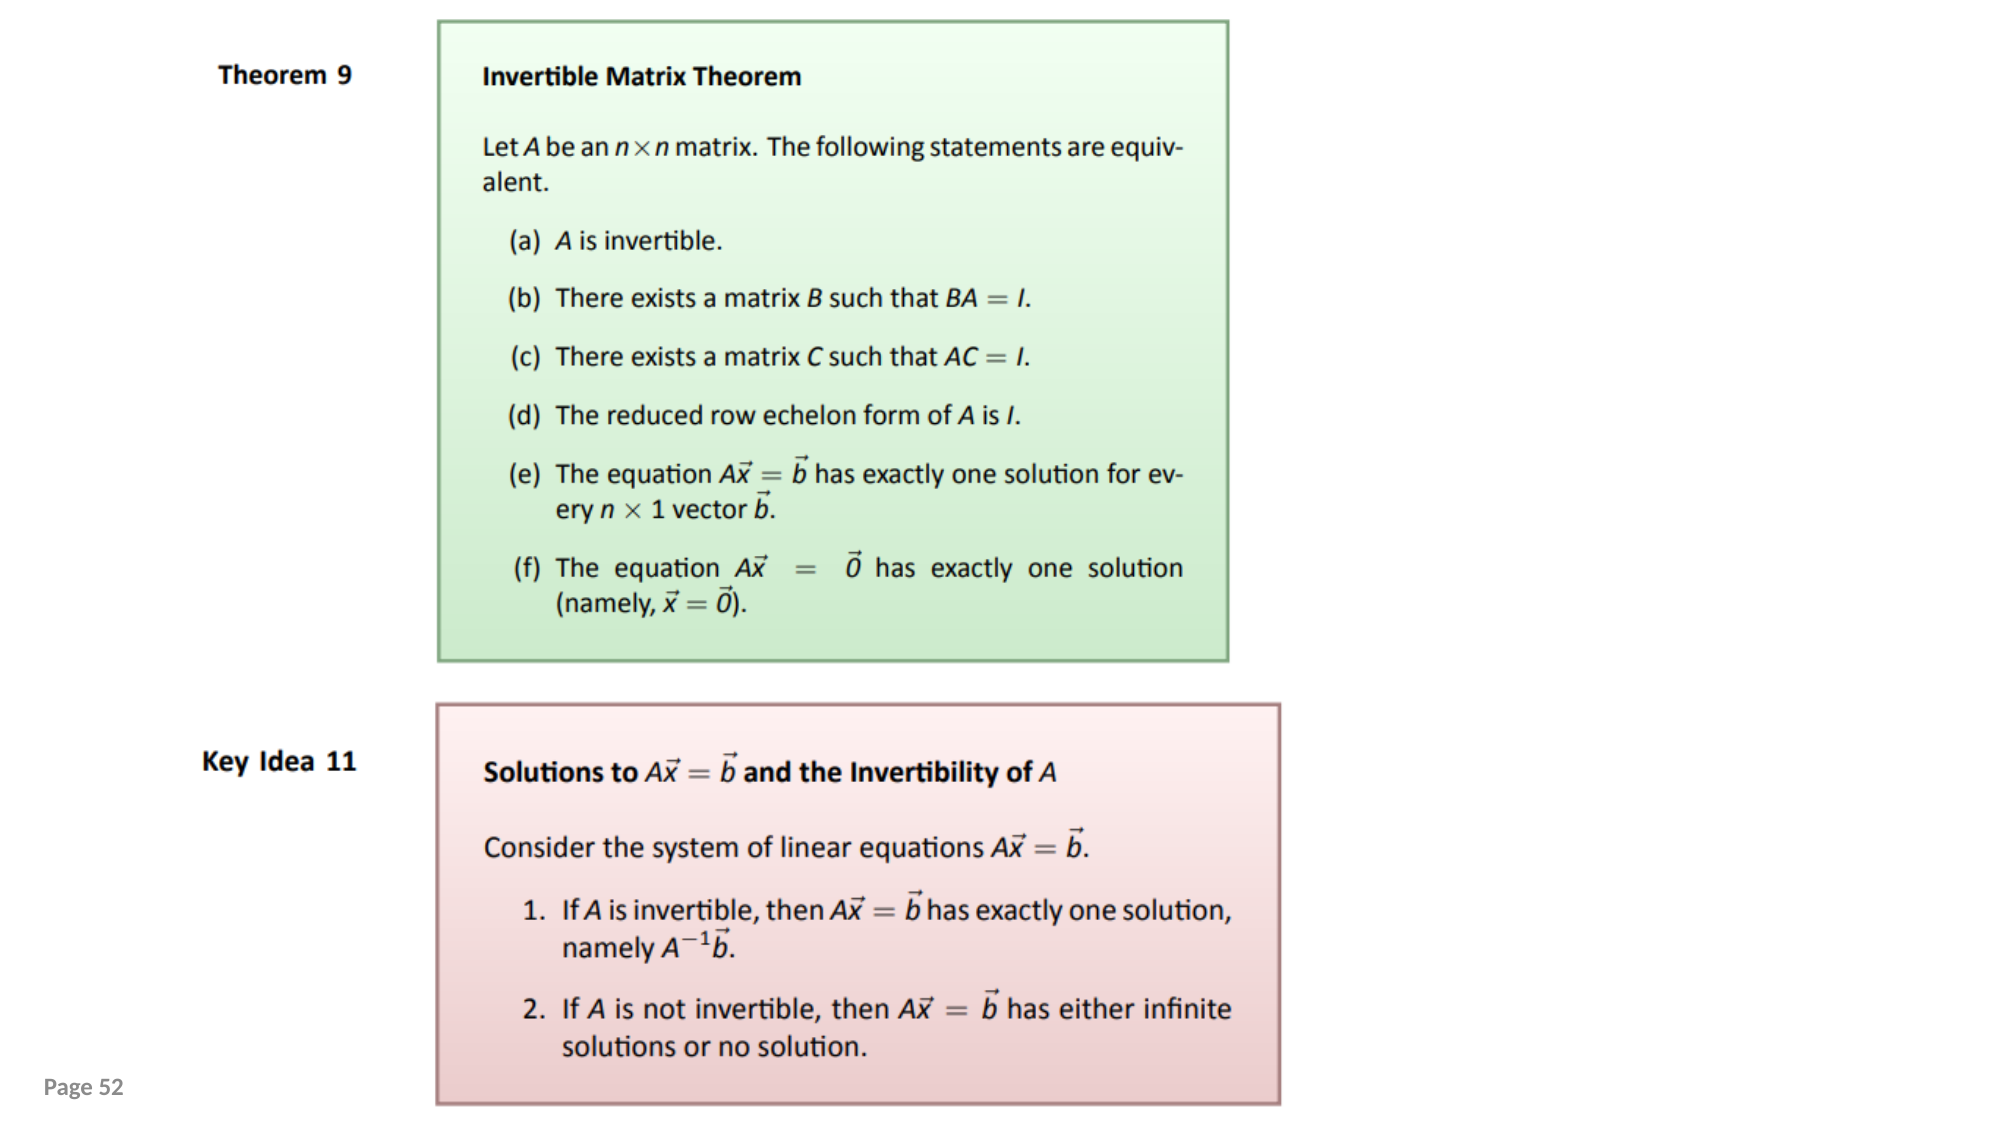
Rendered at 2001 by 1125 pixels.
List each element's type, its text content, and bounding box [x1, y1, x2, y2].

slide_number Page 52 [28, 1055, 165, 1116]
picture [165, 0, 1330, 1116]
